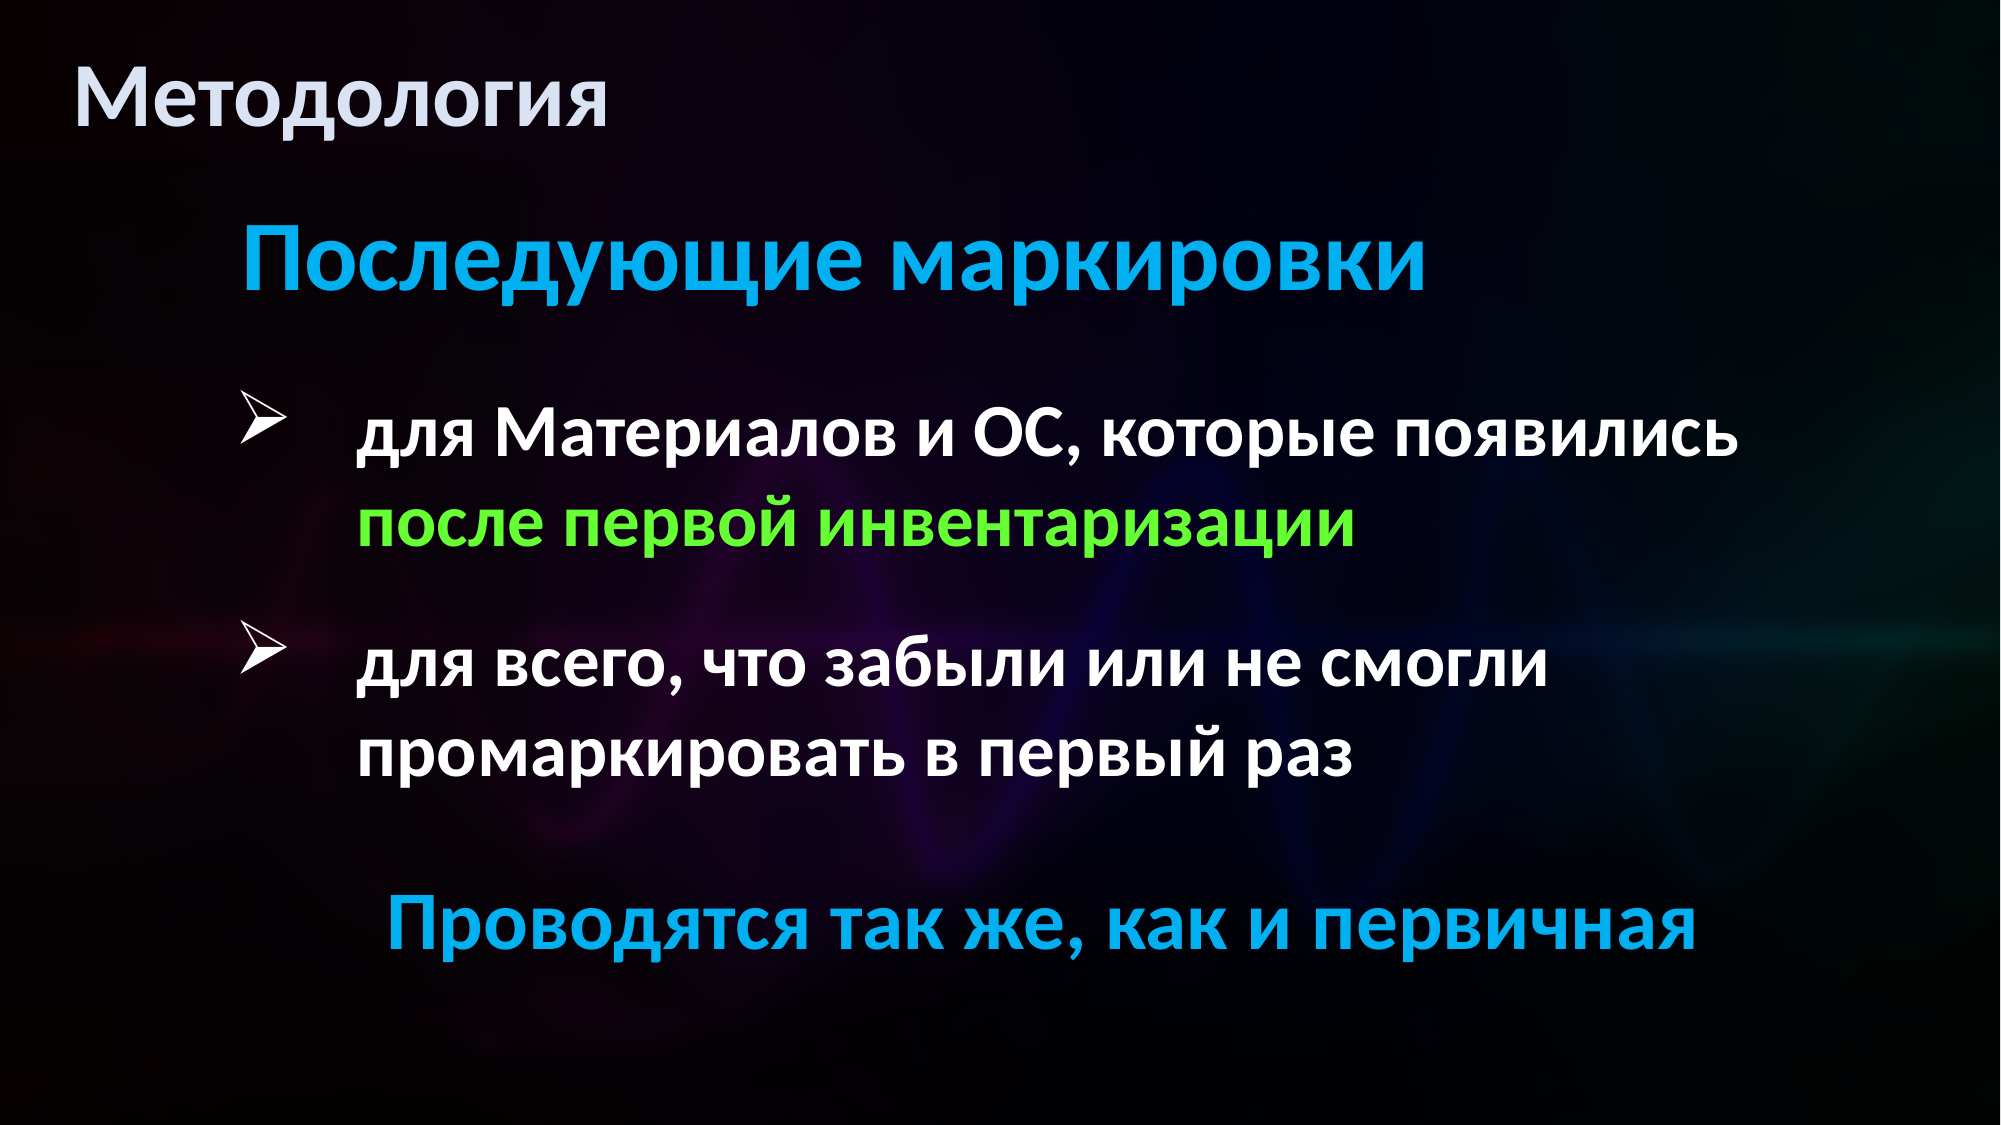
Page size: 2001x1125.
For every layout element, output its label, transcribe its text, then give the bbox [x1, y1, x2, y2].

text_box Последующие маркировки [226, 182, 1445, 318]
text_box Методология [57, 27, 627, 153]
picture [0, 0, 2001, 1125]
text_box Проводятся так же, как и первичная [371, 858, 1716, 974]
text_box для Материалов и ОС, которые появились после первой инвентаризации для всего, что забыли или не смогли промаркировать в первый раз [220, 374, 1844, 799]
